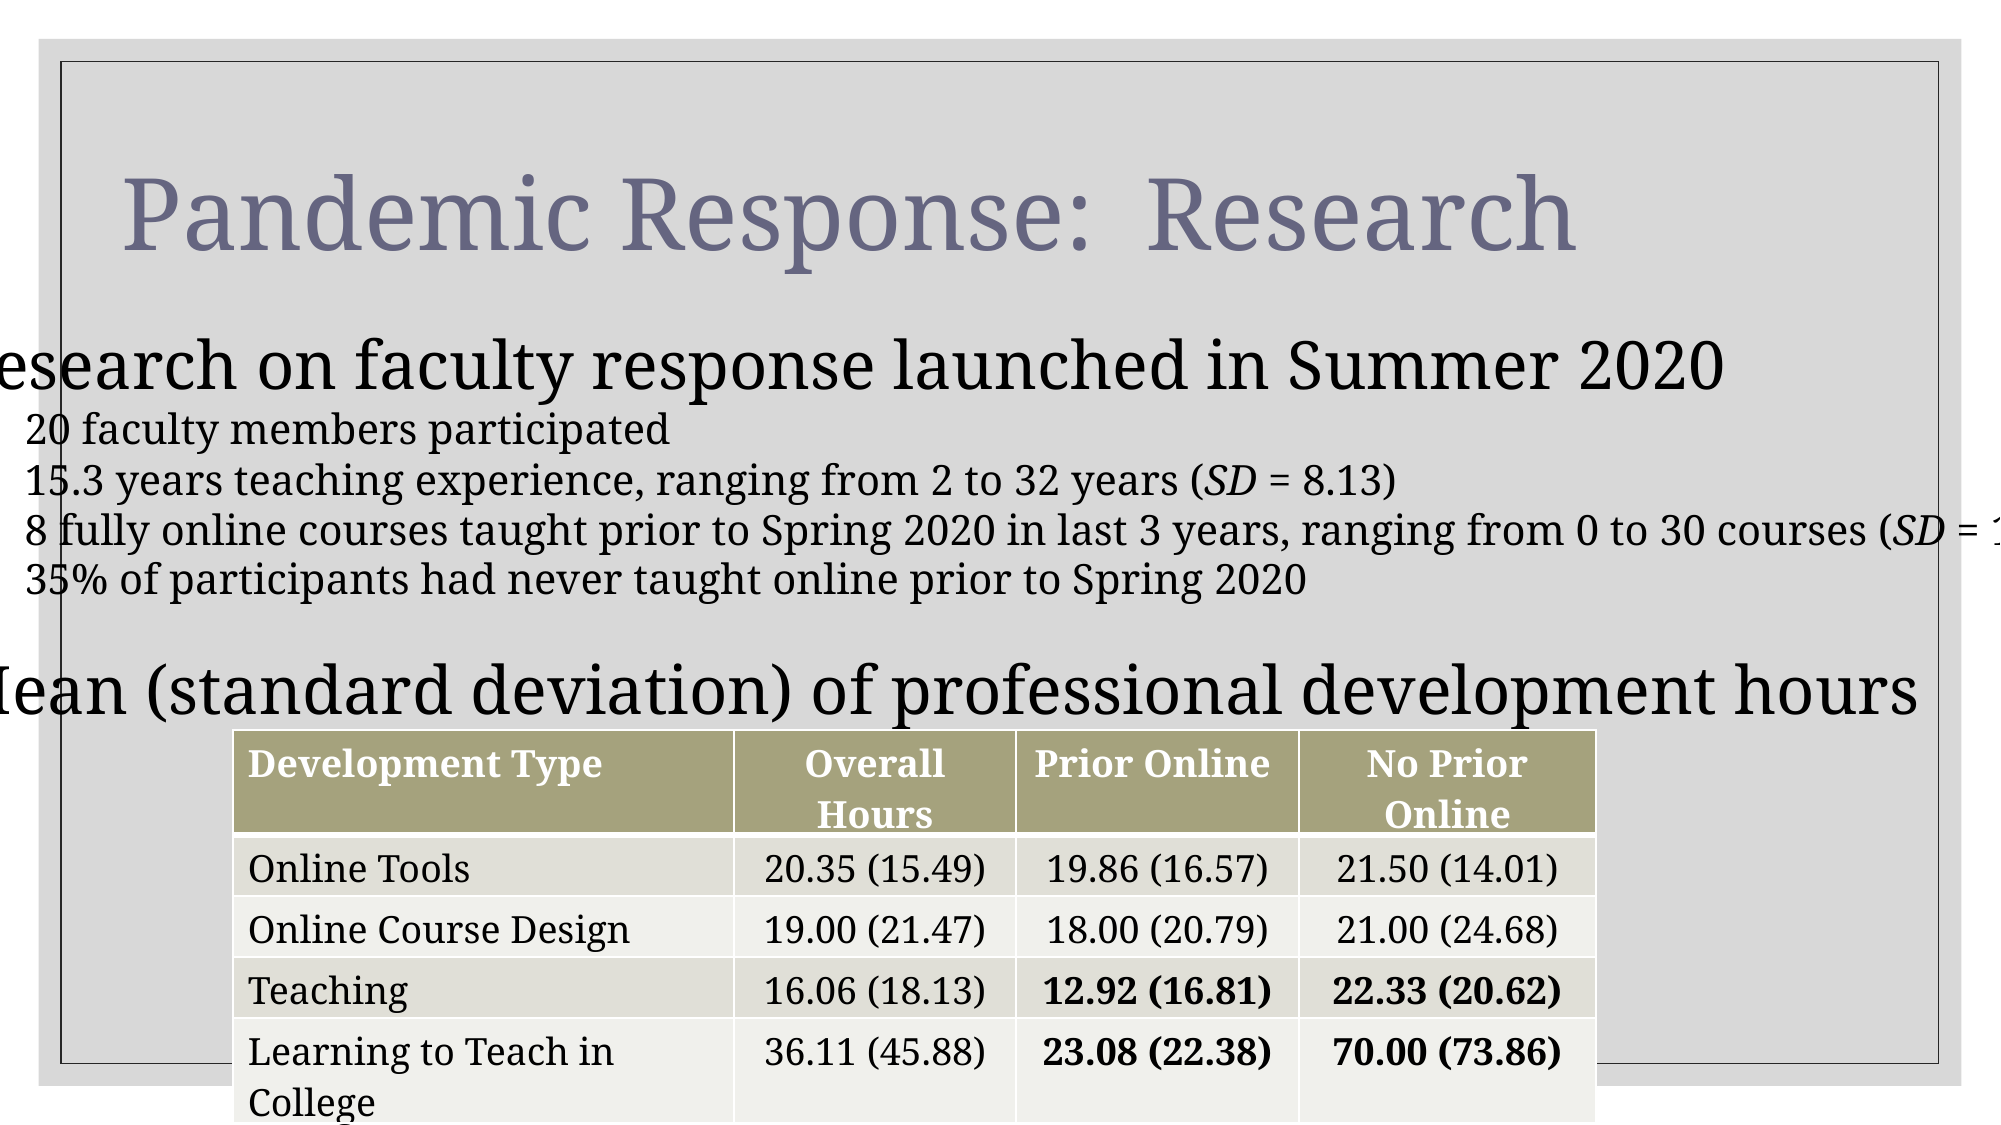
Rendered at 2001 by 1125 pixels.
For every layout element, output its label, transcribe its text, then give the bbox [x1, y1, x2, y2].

table_cell 36.11 (45.88) [735, 1019, 1015, 1122]
table_header Prior Online [1017, 731, 1298, 832]
table_cell 23.08 (22.38) [1017, 1019, 1298, 1122]
table_cell 19.86 (16.57) [1017, 838, 1298, 895]
table_cell Online Course Design [234, 897, 733, 956]
text_box Research on faculty response launched in Summer 2020 20 faculty members participated 15.3 years teaching experience, ranging from 2 to 32 years (SD = 8.13) 8 fully online courses taught prior to Spring 2020 in last 3 years, ranging from 0 to 30 courses (SD = 10.00) 35% of participants had never taught online prior to Spring 2020 Mean (standard deviation) of professional development hours [0, 315, 2000, 736]
table_header No Prior Online [1300, 731, 1595, 832]
table_cell 12.92 (16.81) [1017, 958, 1298, 1017]
table_cell 22.33 (20.62) [1300, 958, 1595, 1017]
table_header Overall Hours [735, 731, 1015, 832]
table_cell 21.00 (24.68) [1300, 897, 1595, 956]
table_cell 70.00 (73.86) [1300, 1019, 1595, 1122]
table_cell 16.06 (18.13) [735, 958, 1015, 1017]
table_header Development Type [234, 731, 733, 832]
table_cell 19.00 (21.47) [735, 897, 1015, 956]
table_cell Online Tools [234, 838, 733, 895]
table_cell 21.50 (14.01) [1300, 838, 1595, 895]
table_cell 20.35 (15.49) [735, 838, 1015, 895]
table_cell Learning to Teach in College [234, 1019, 733, 1122]
table_cell 18.00 (20.79) [1017, 897, 1298, 956]
table_cell Teaching [234, 958, 733, 1017]
title Pandemic Response: Research [106, 105, 1757, 315]
